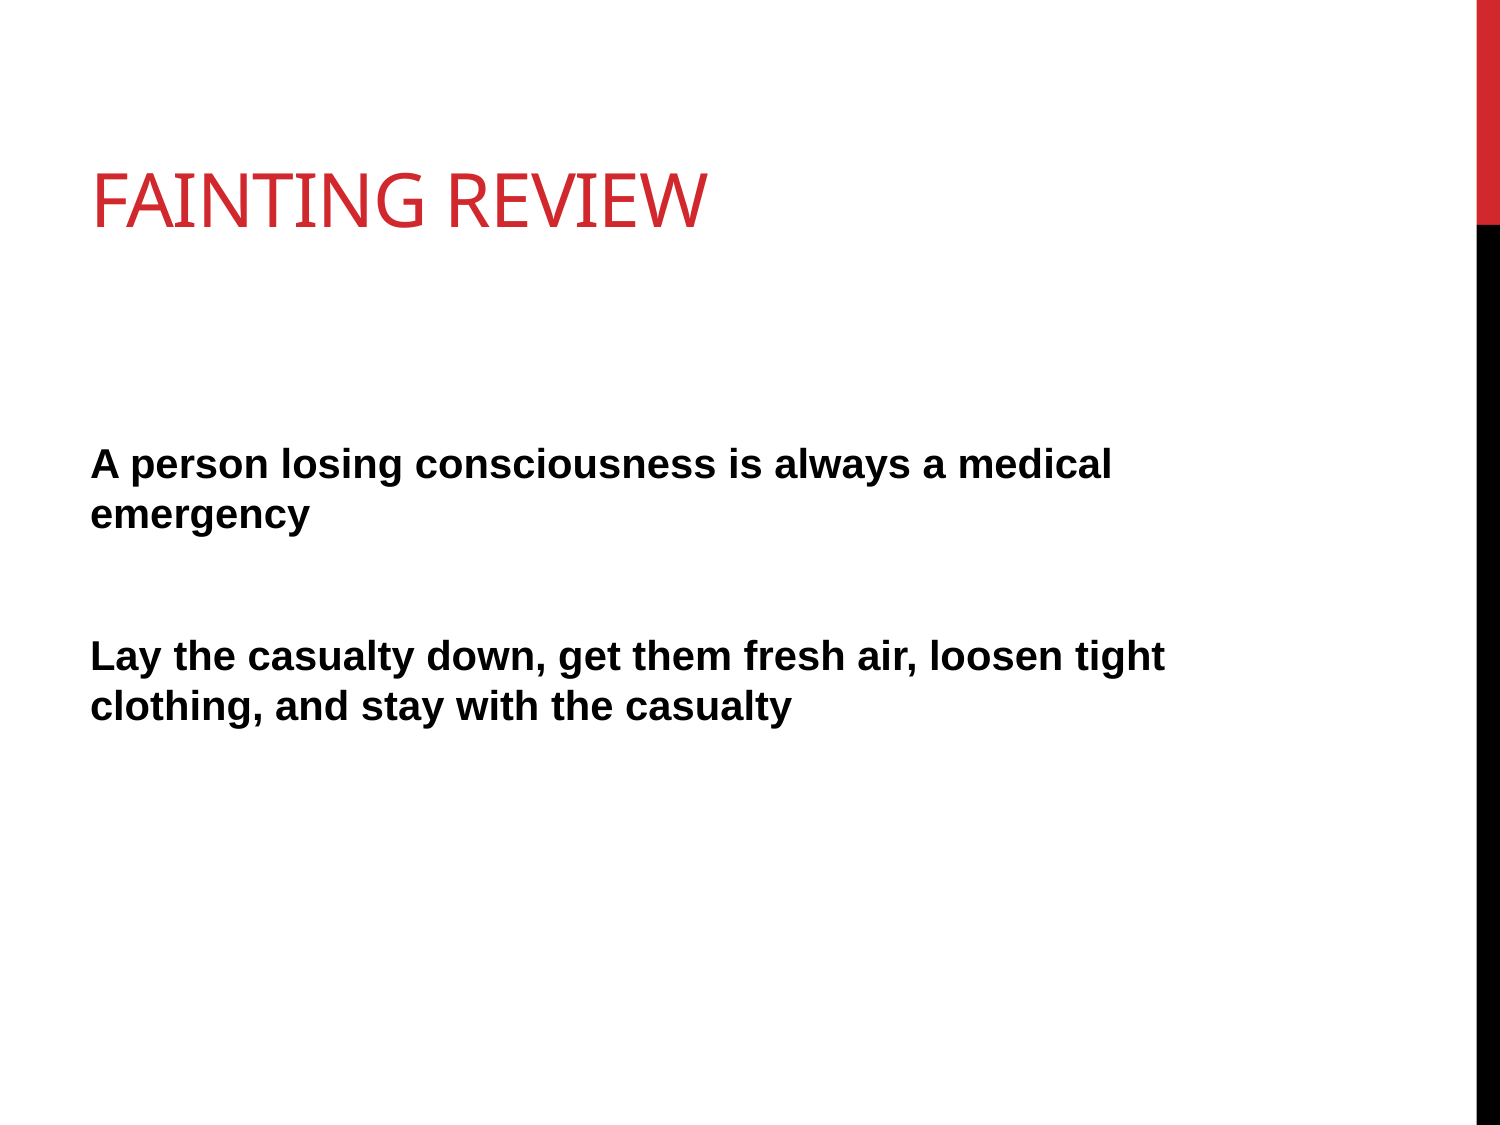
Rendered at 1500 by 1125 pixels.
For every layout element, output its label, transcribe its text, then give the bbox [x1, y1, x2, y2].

title Fainting Review [75, 25, 1025, 250]
list A person losing consciousness is always a medical emergency Lay the casualty down, get them fresh air, loosen tight clothing, and stay with the casualty [75, 287, 1325, 1005]
